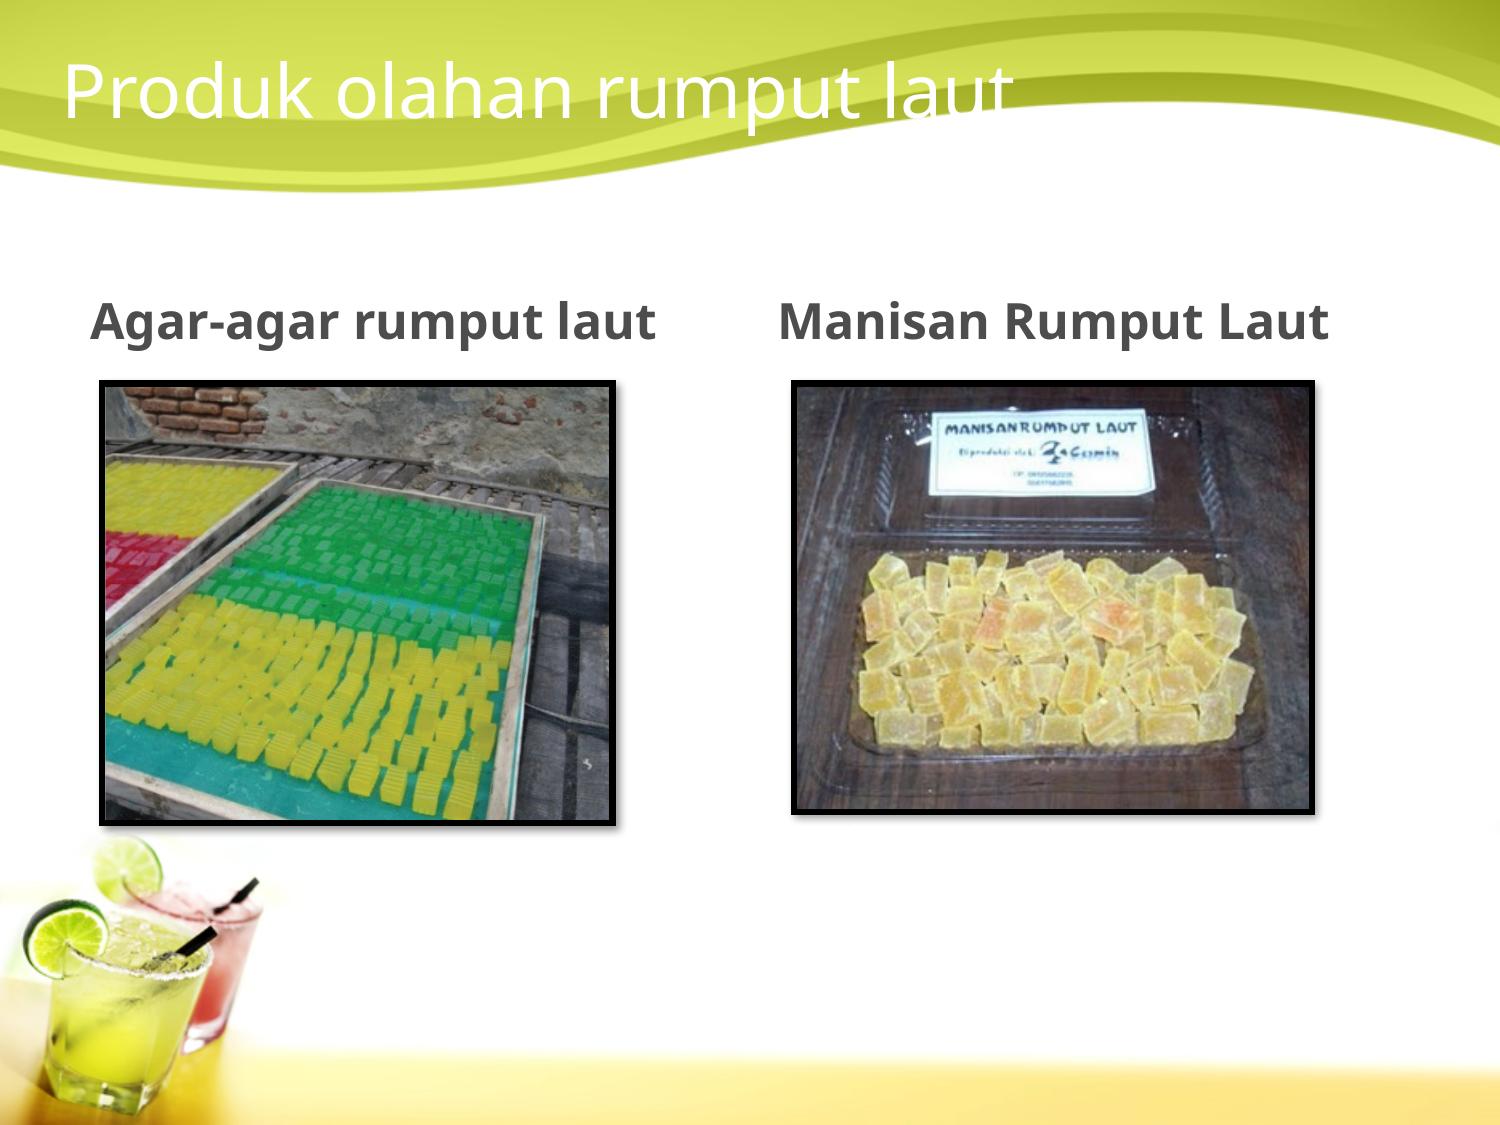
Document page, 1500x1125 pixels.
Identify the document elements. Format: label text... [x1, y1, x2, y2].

title Produk olahan rumput laut [46, 34, 1398, 143]
list Agar-agar rumput laut [74, 251, 738, 357]
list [105, 386, 610, 821]
list Manisan Rumput Laut [761, 251, 1426, 357]
picture [0, 0, 1500, 1125]
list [796, 386, 1309, 809]
